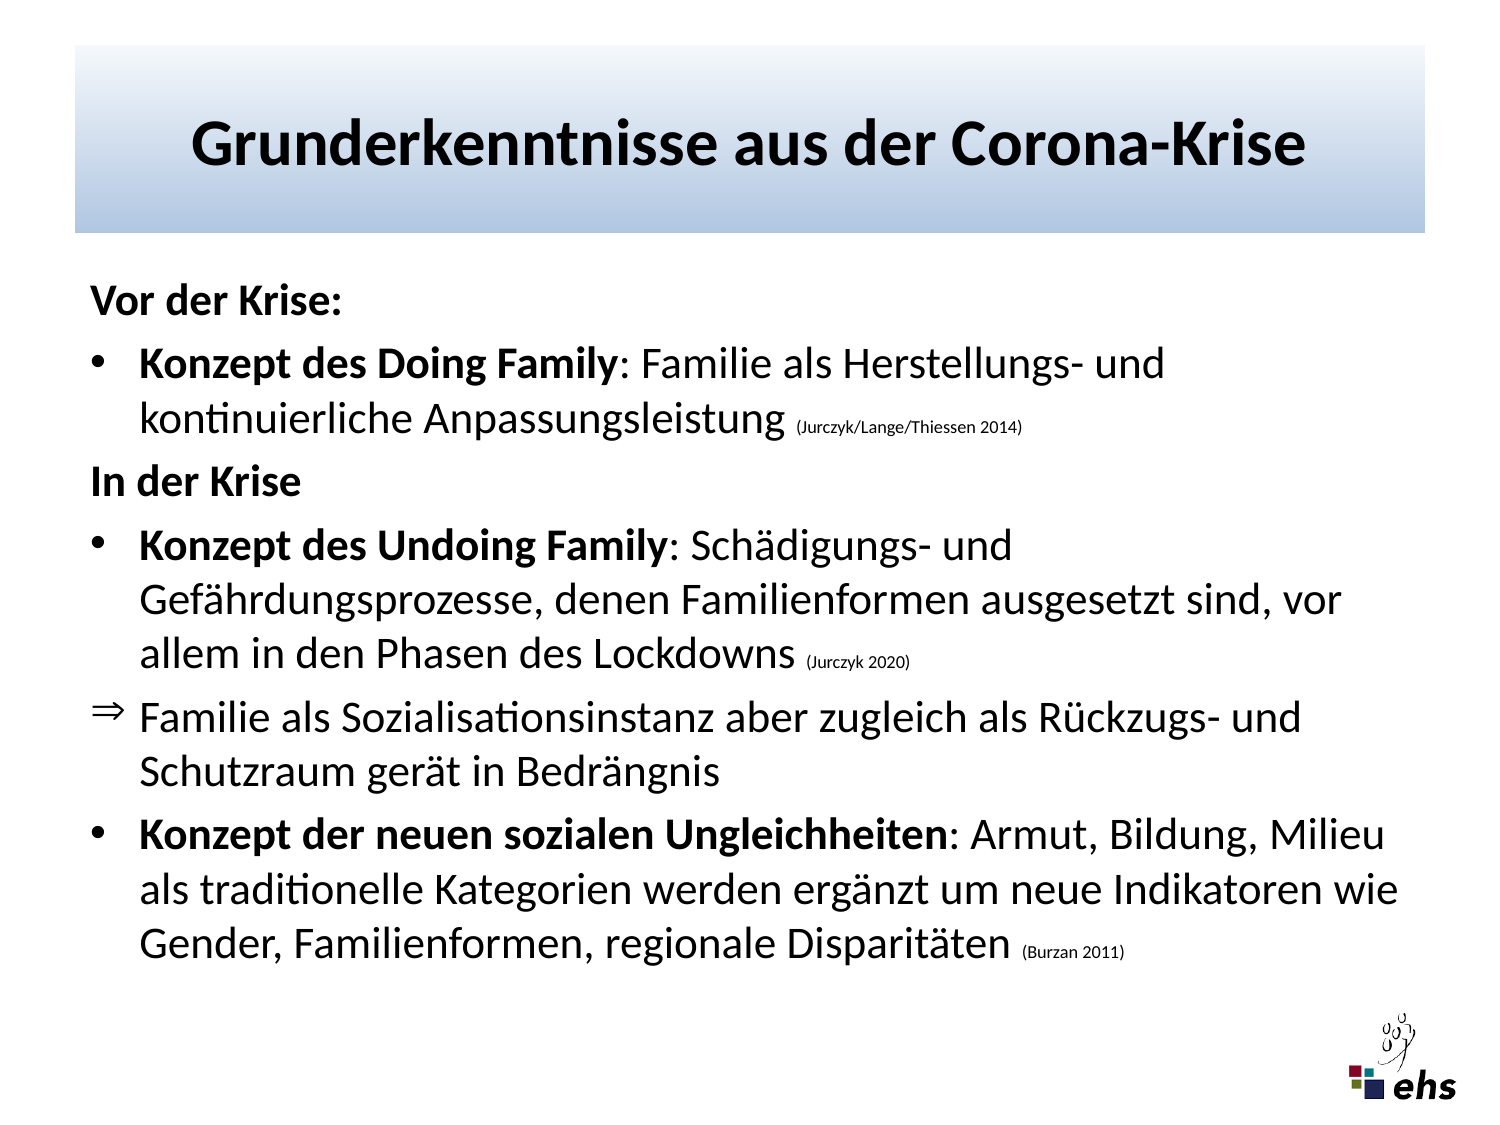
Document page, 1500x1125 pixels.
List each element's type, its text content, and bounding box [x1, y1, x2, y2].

title Grunderkenntnisse aus der Corona-Krise [75, 45, 1425, 233]
picture [1305, 991, 1500, 1125]
list Vor der Krise: Konzept des Doing Family: Familie als Herstellungs- und kontinuierliche Anpassungsleistung (Jurczyk/Lange/Thiessen 2014) In der Krise Konzept des Undoing Family: Schädigungs- und Gefährdungsprozesse, denen Familienformen ausgesetzt sind, vor allem in den Phasen des Lockdowns (Jurczyk 2020) Familie als Sozialisationsinstanz aber zugleich als Rückzugs- und Schutzraum gerät in Bedrängnis Konzept der neuen sozialen Ungleichheiten: Armut, Bildung, Milieu als traditionelle Kategorien werden ergänzt um neue Indikatoren wie Gender, Familienformen, regionale Disparitäten (Burzan 2011) [75, 262, 1425, 1005]
